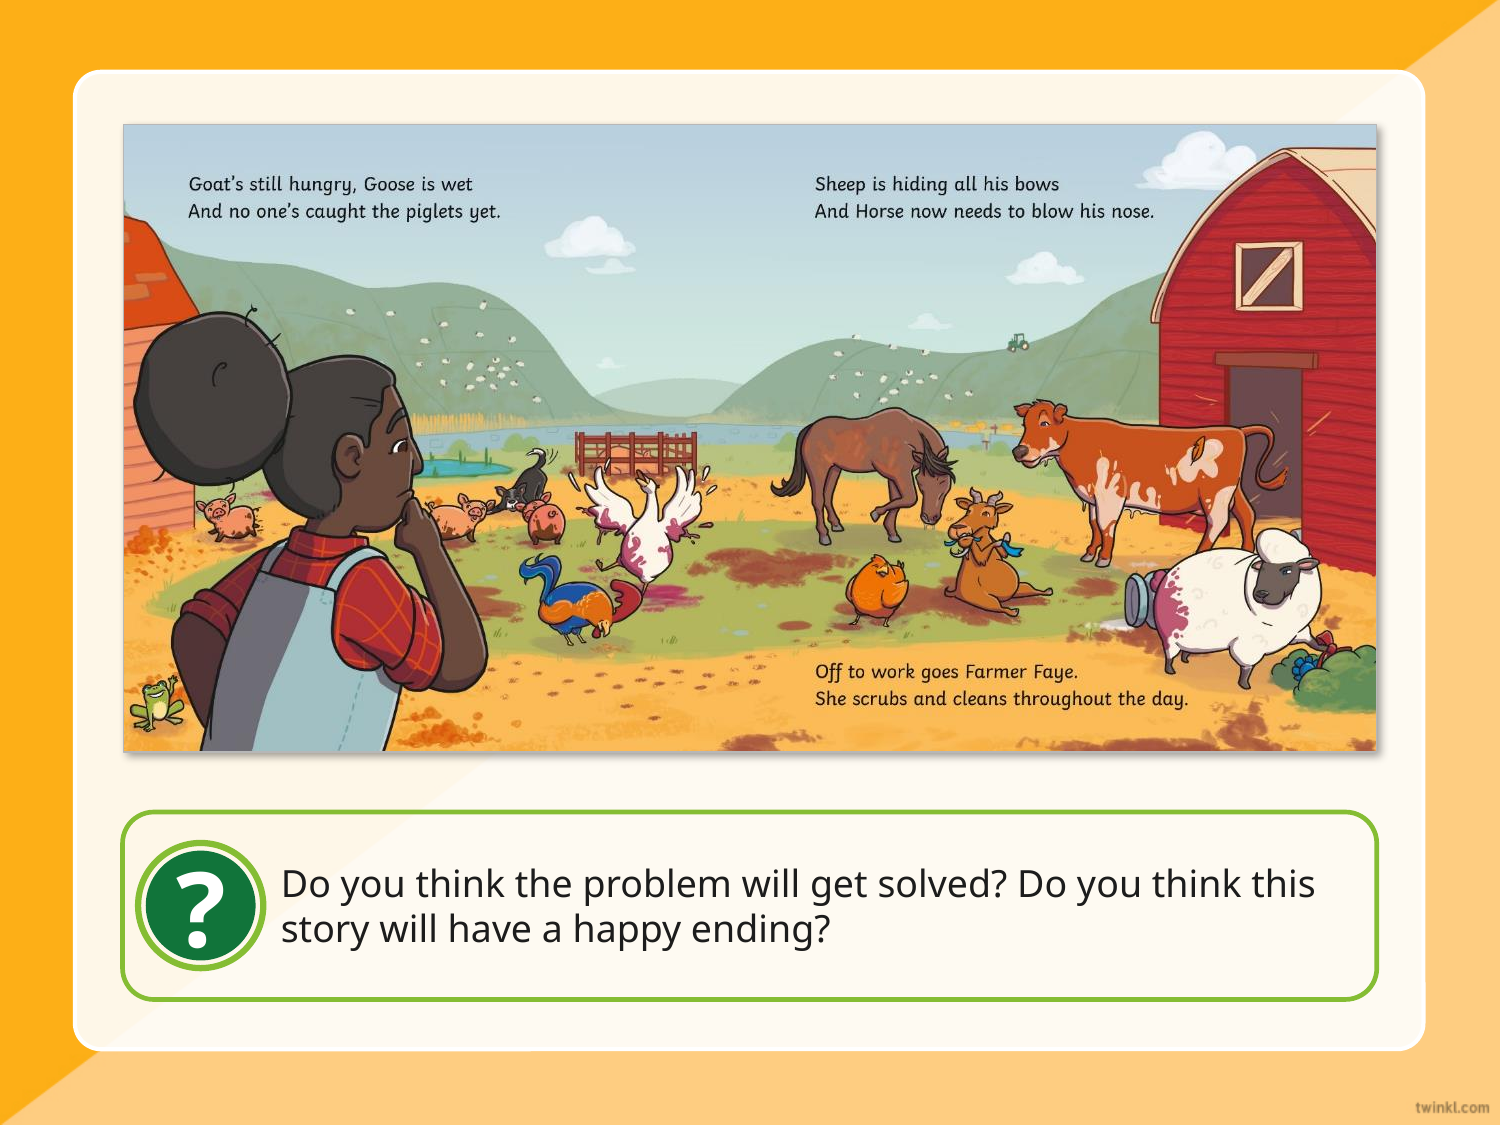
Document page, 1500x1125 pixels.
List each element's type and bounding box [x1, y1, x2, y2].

text_box [138, 842, 264, 969]
picture [0, 0, 1500, 1125]
text_box [121, 810, 1378, 1001]
